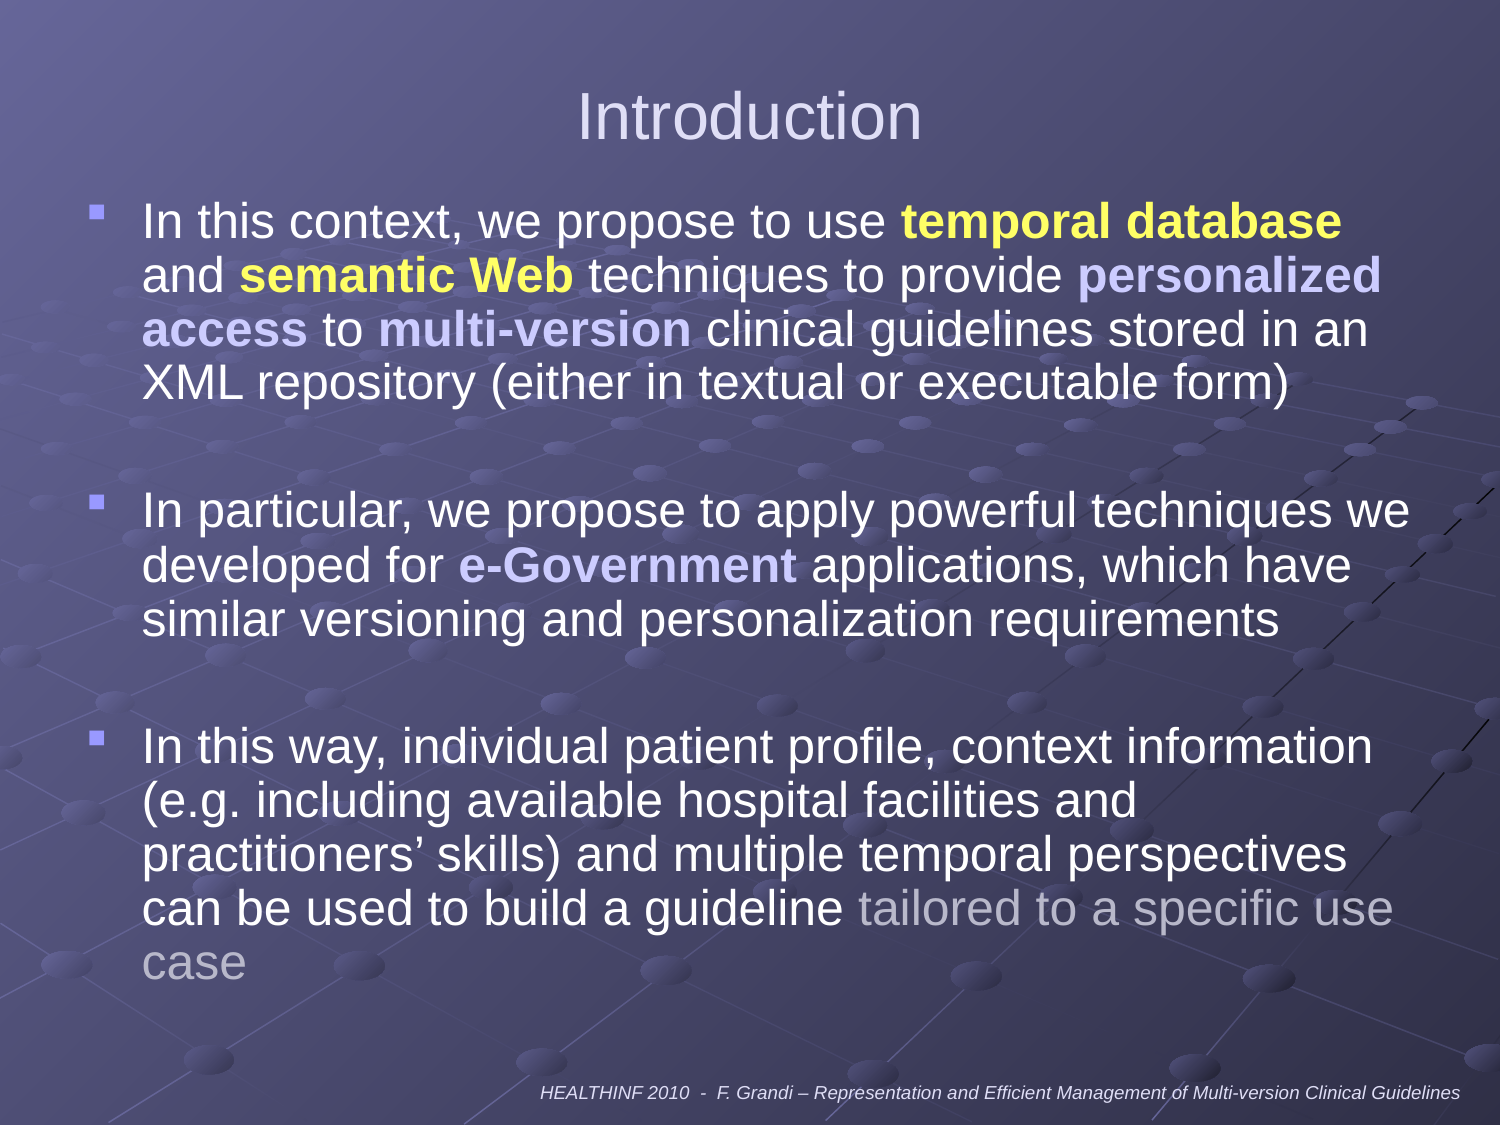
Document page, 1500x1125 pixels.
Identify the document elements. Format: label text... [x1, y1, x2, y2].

list In this context, we propose to use temporal database and semantic Web techniques to provide personalized access to multi-version clinical guidelines stored in an XML repository (either in textual or executable form) In particular, we propose to apply powerful techniques we developed for e-Government applications, which have similar versioning and personalization requirements In this way, individual patient profile, context information (e.g. including available hospital facilities and practitioners’ skills) and multiple temporal perspectives can be used to build a guideline tailored to a specific use case [70, 187, 1445, 1058]
footer HEALTHINF 2010 - F. Grandi – Representation and Efficient Management of Multi-version Clinical Guidelines [52, 1058, 1476, 1112]
title Introduction [74, 18, 1426, 187]
